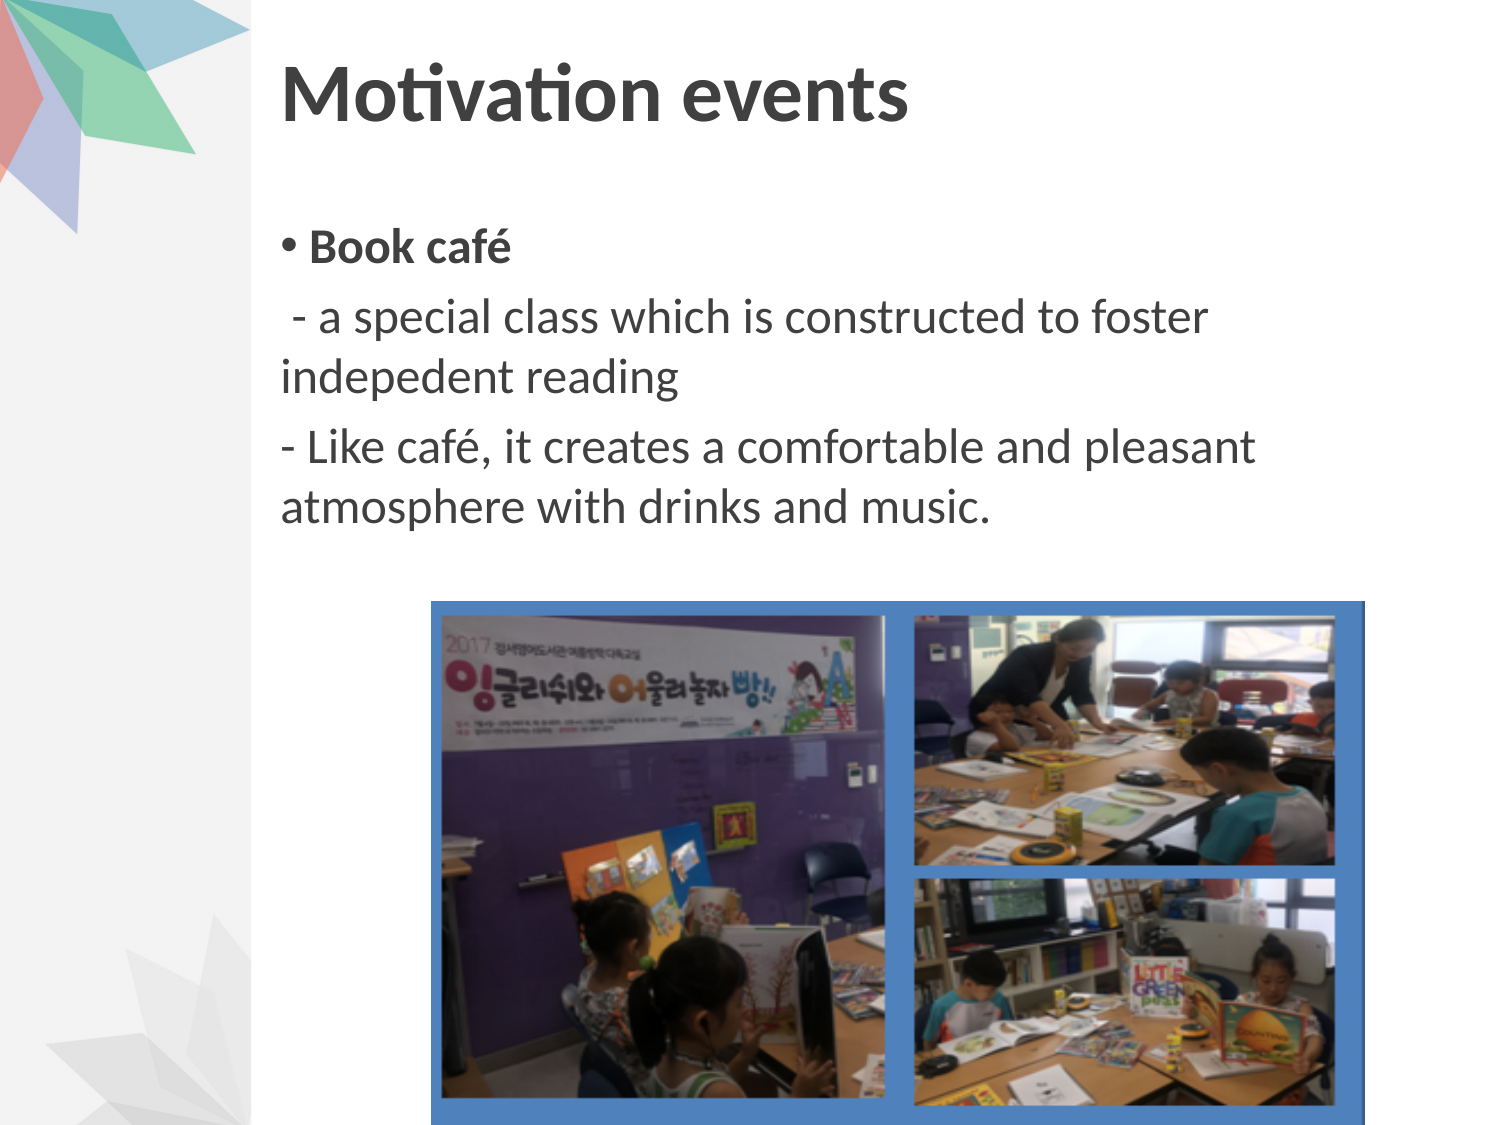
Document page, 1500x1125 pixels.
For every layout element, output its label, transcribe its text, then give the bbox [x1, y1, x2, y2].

list Book café - a special class which is constructed to foster indepedent reading - Like café, it creates a comfortable and pleasant atmosphere with drinks and music. [265, 125, 1412, 693]
picture [0, 0, 1500, 1125]
title Motivation events [265, 0, 1500, 176]
